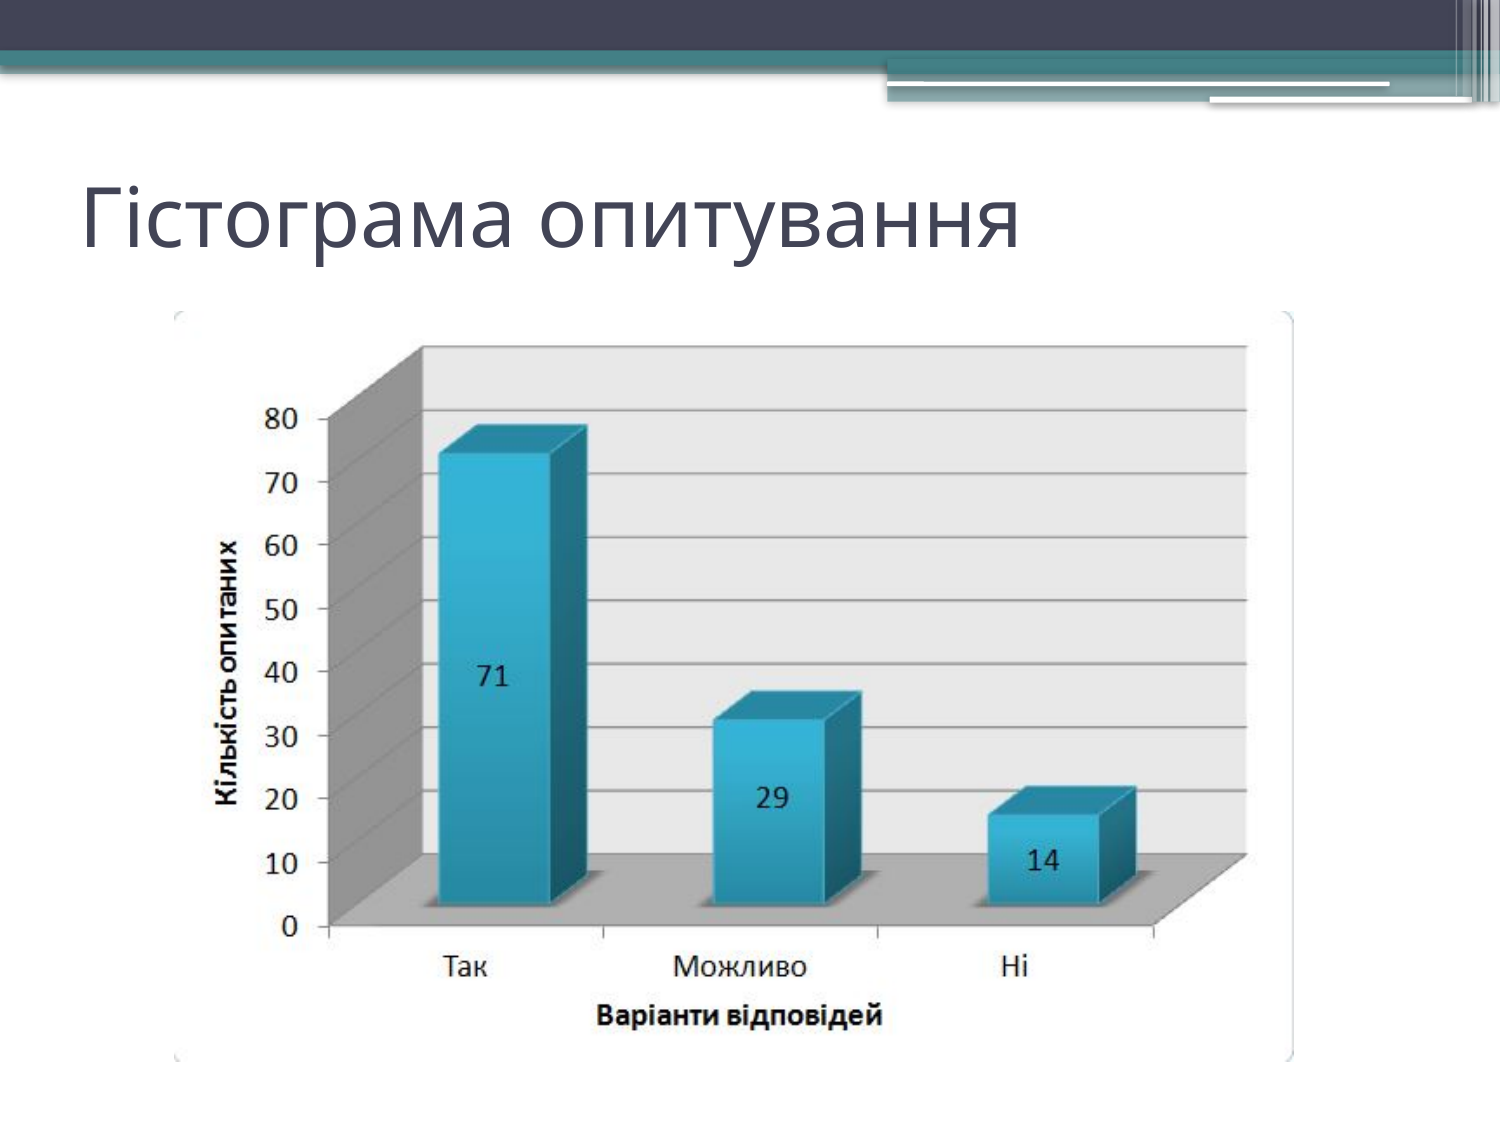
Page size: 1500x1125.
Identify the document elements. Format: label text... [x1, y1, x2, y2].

title Гістограма опитування [64, 137, 1415, 292]
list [173, 311, 1294, 1062]
